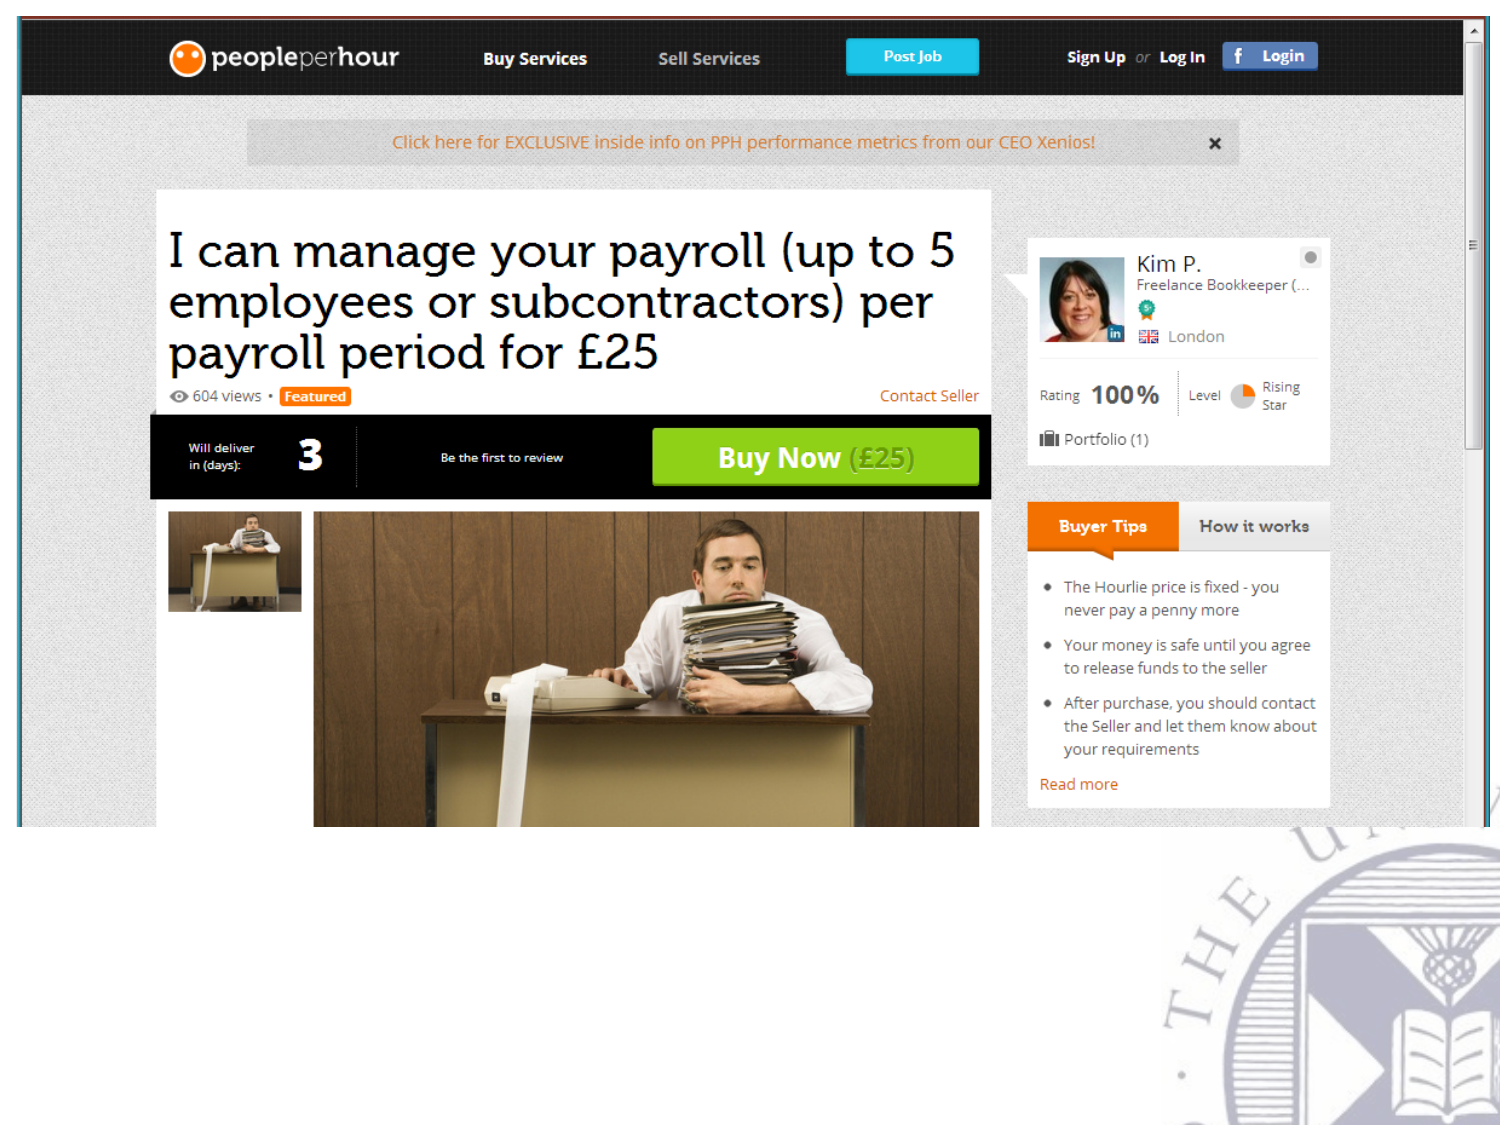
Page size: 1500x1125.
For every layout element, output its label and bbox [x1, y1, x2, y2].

list [16, 16, 1491, 828]
